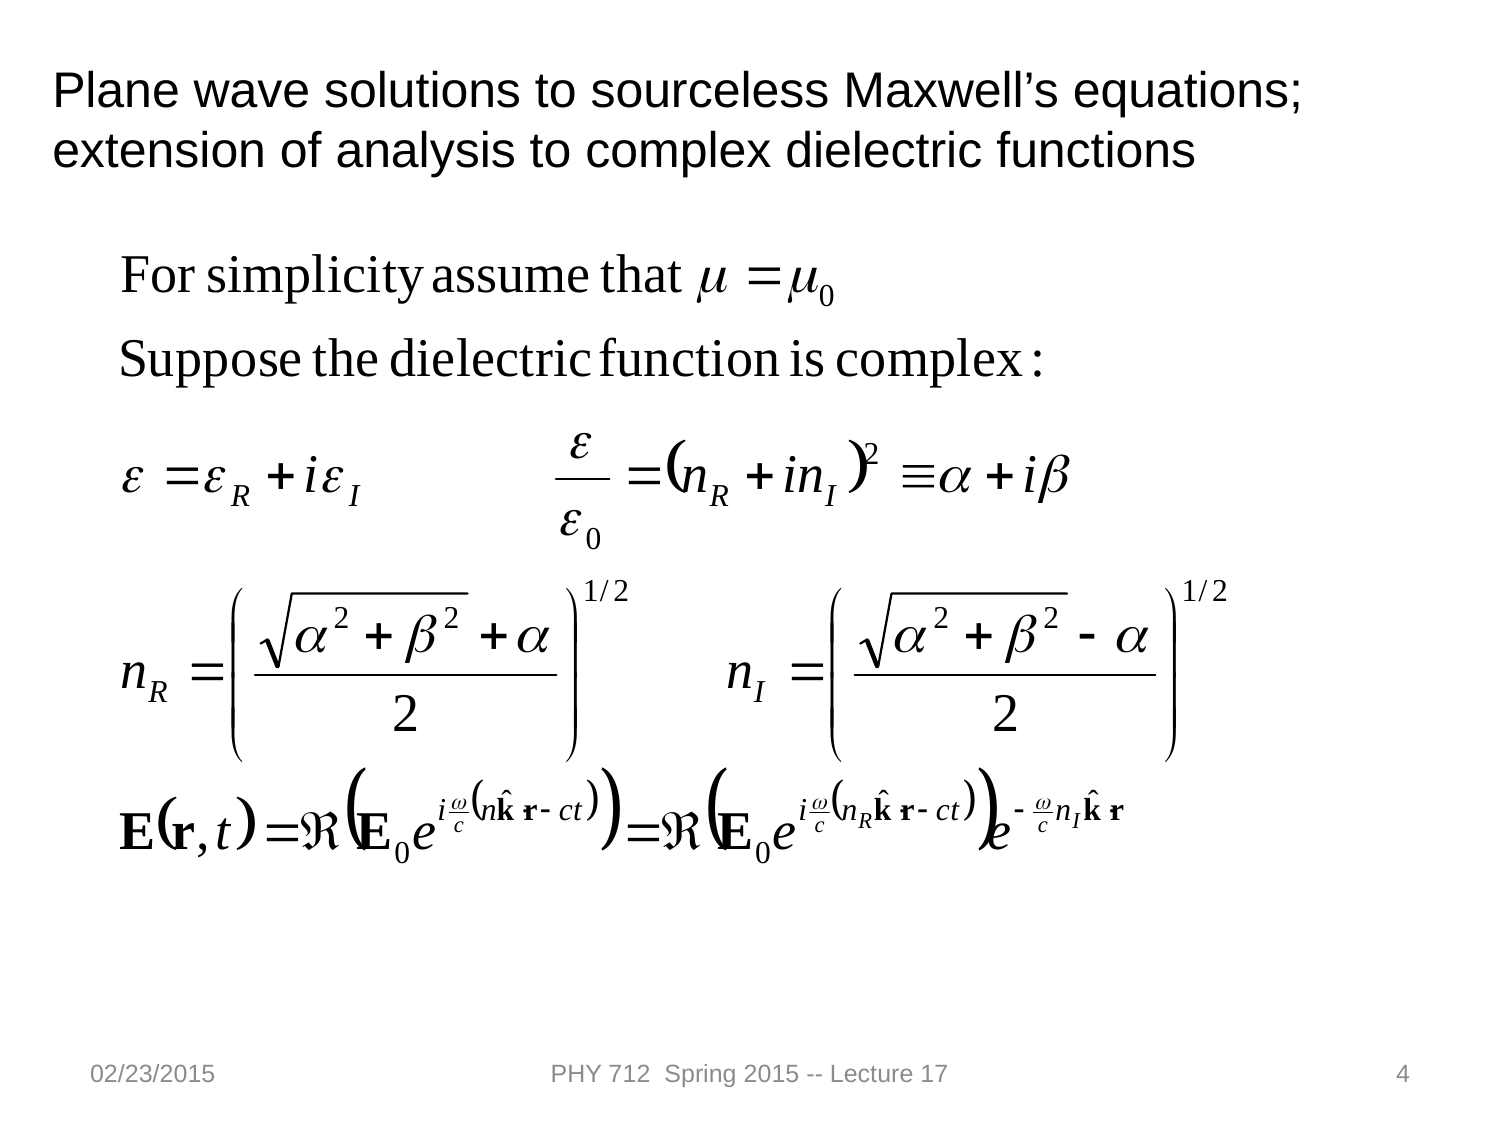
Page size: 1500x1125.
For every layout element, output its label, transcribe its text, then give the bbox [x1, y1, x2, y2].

text_box Plane wave solutions to sourceless Maxwell’s equations; extension of analysis to complex dielectric functions [37, 49, 1388, 185]
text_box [112, 237, 1244, 876]
footer PHY 712 Spring 2015 -- Lecture 17 [512, 1042, 988, 1103]
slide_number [75, 1042, 425, 1103]
slide_number 4 [1074, 1042, 1425, 1103]
